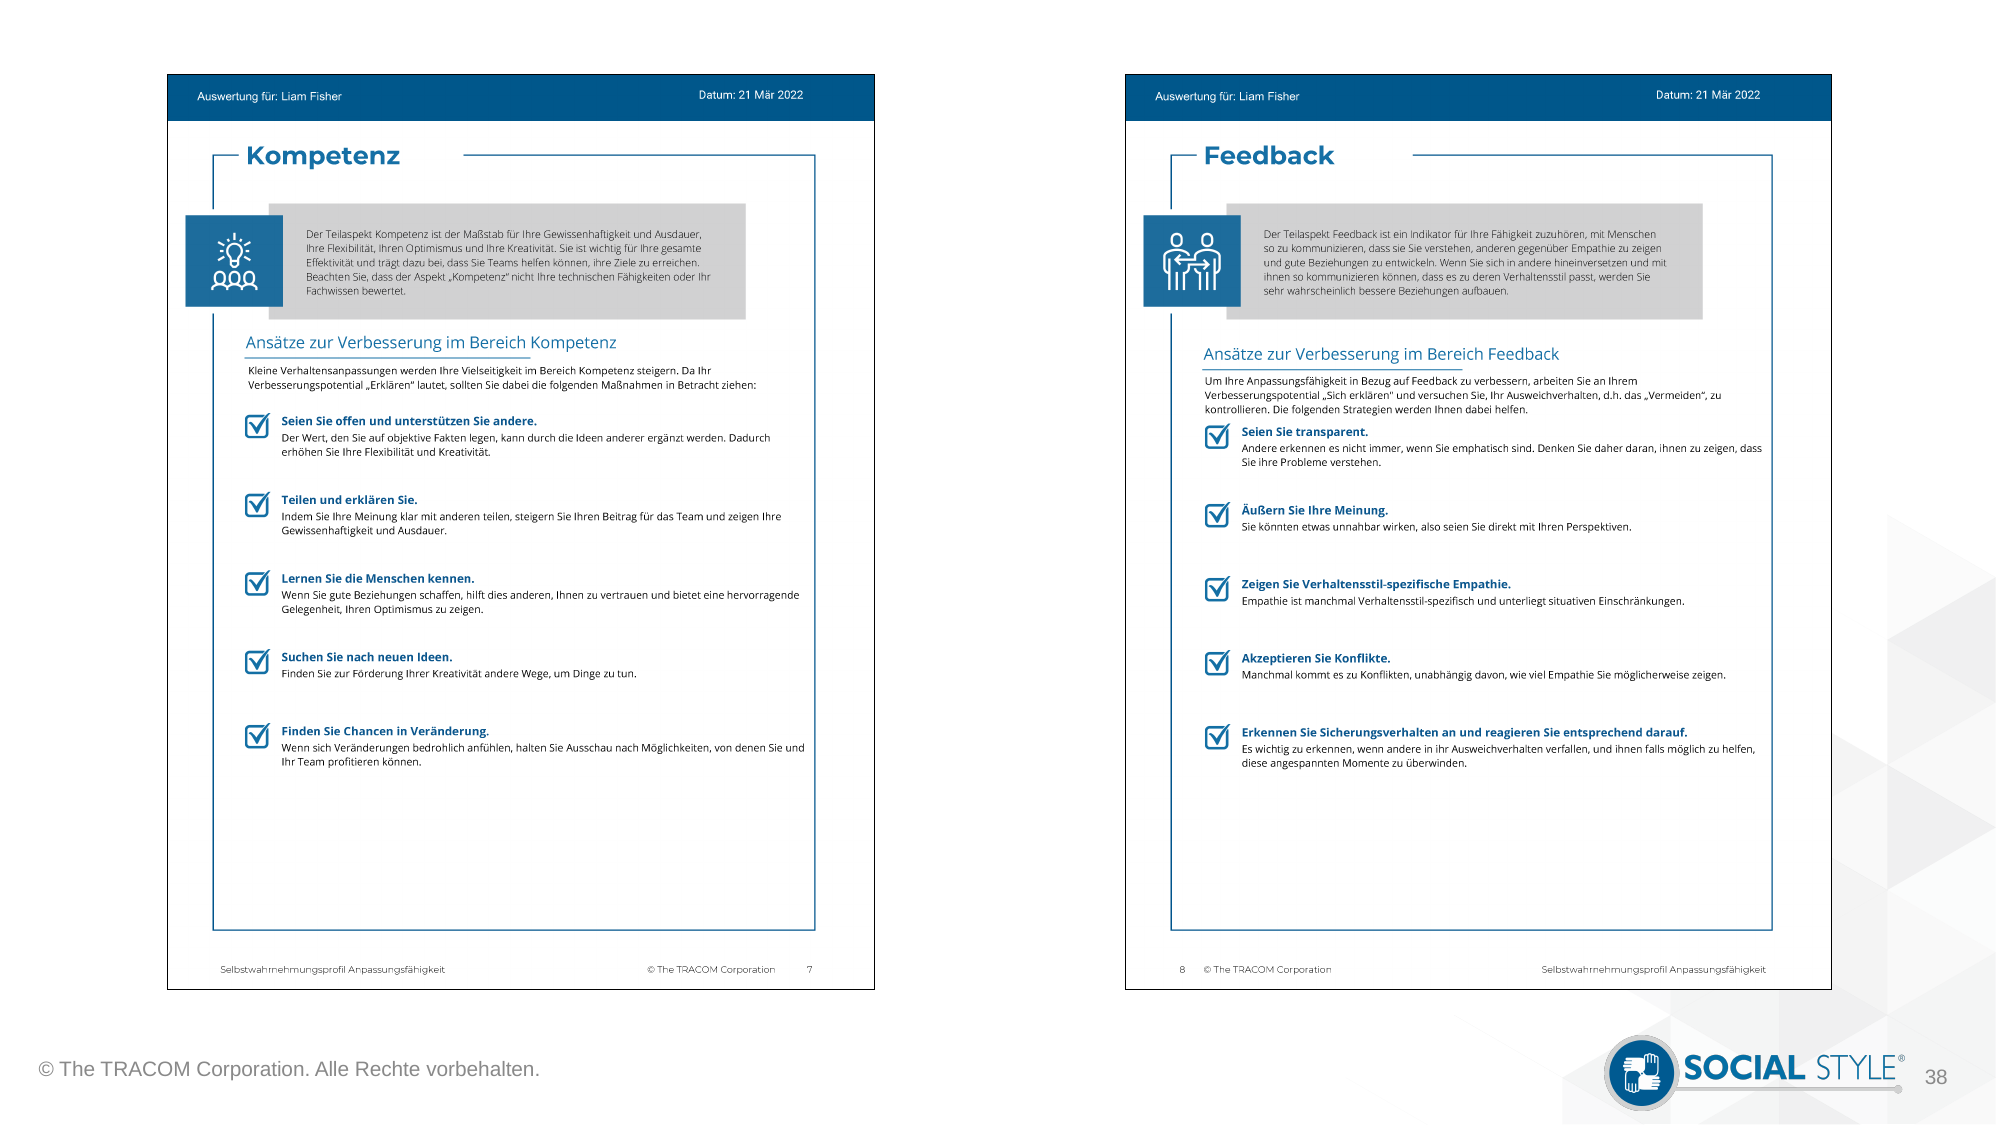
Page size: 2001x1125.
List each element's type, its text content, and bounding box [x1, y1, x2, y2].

text_box © The TRACOM Corporation. Alle Rechte vorbehalten. [23, 1048, 1324, 1095]
picture [1604, 1035, 1905, 1056]
picture [1604, 1103, 1905, 1111]
picture [1125, 74, 1832, 990]
text_box 38 [1512, 1056, 1963, 1103]
picture [167, 74, 875, 990]
